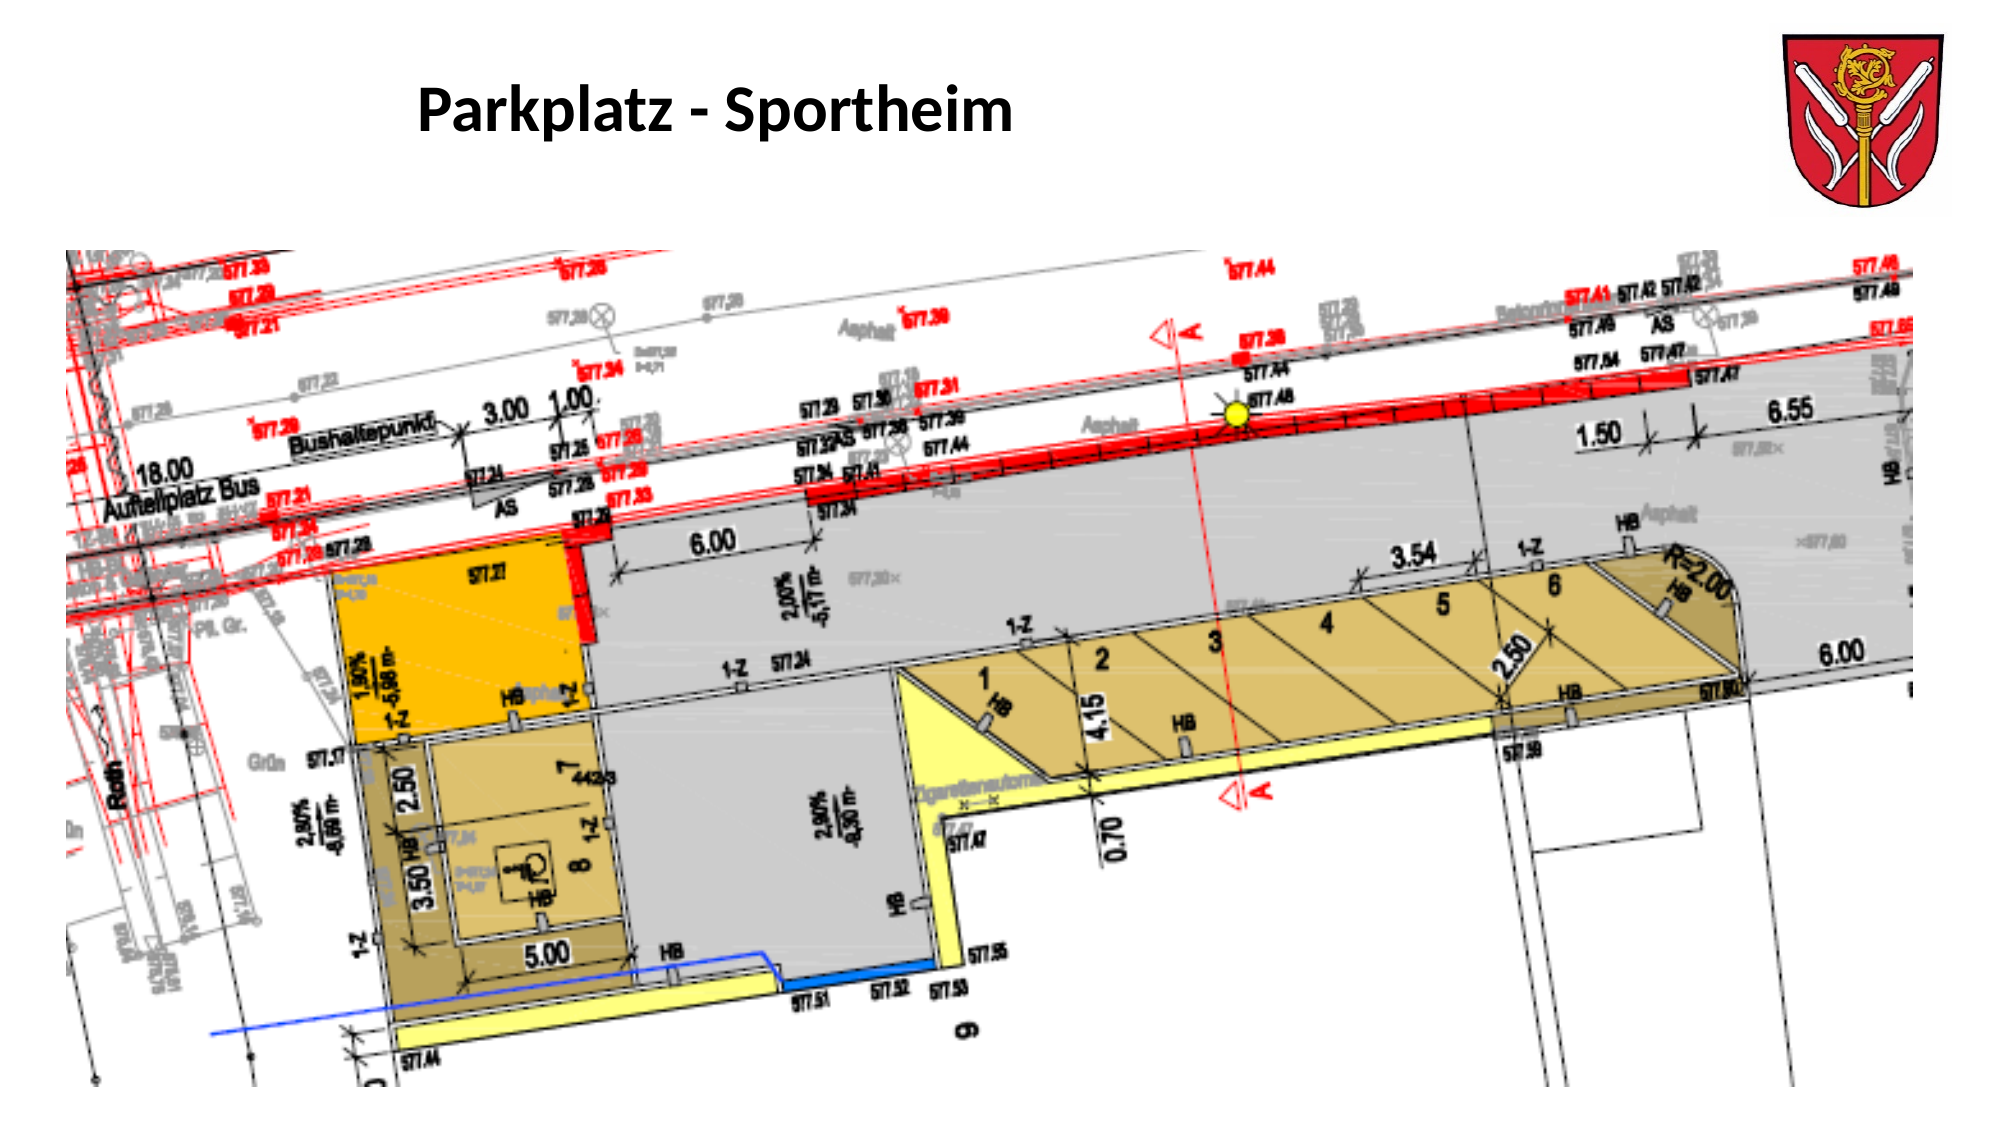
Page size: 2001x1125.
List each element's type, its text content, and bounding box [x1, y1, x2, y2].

picture [1769, 23, 1952, 217]
text_box Parkplatz - Sportheim [183, 66, 1250, 240]
picture [66, 250, 1913, 1087]
